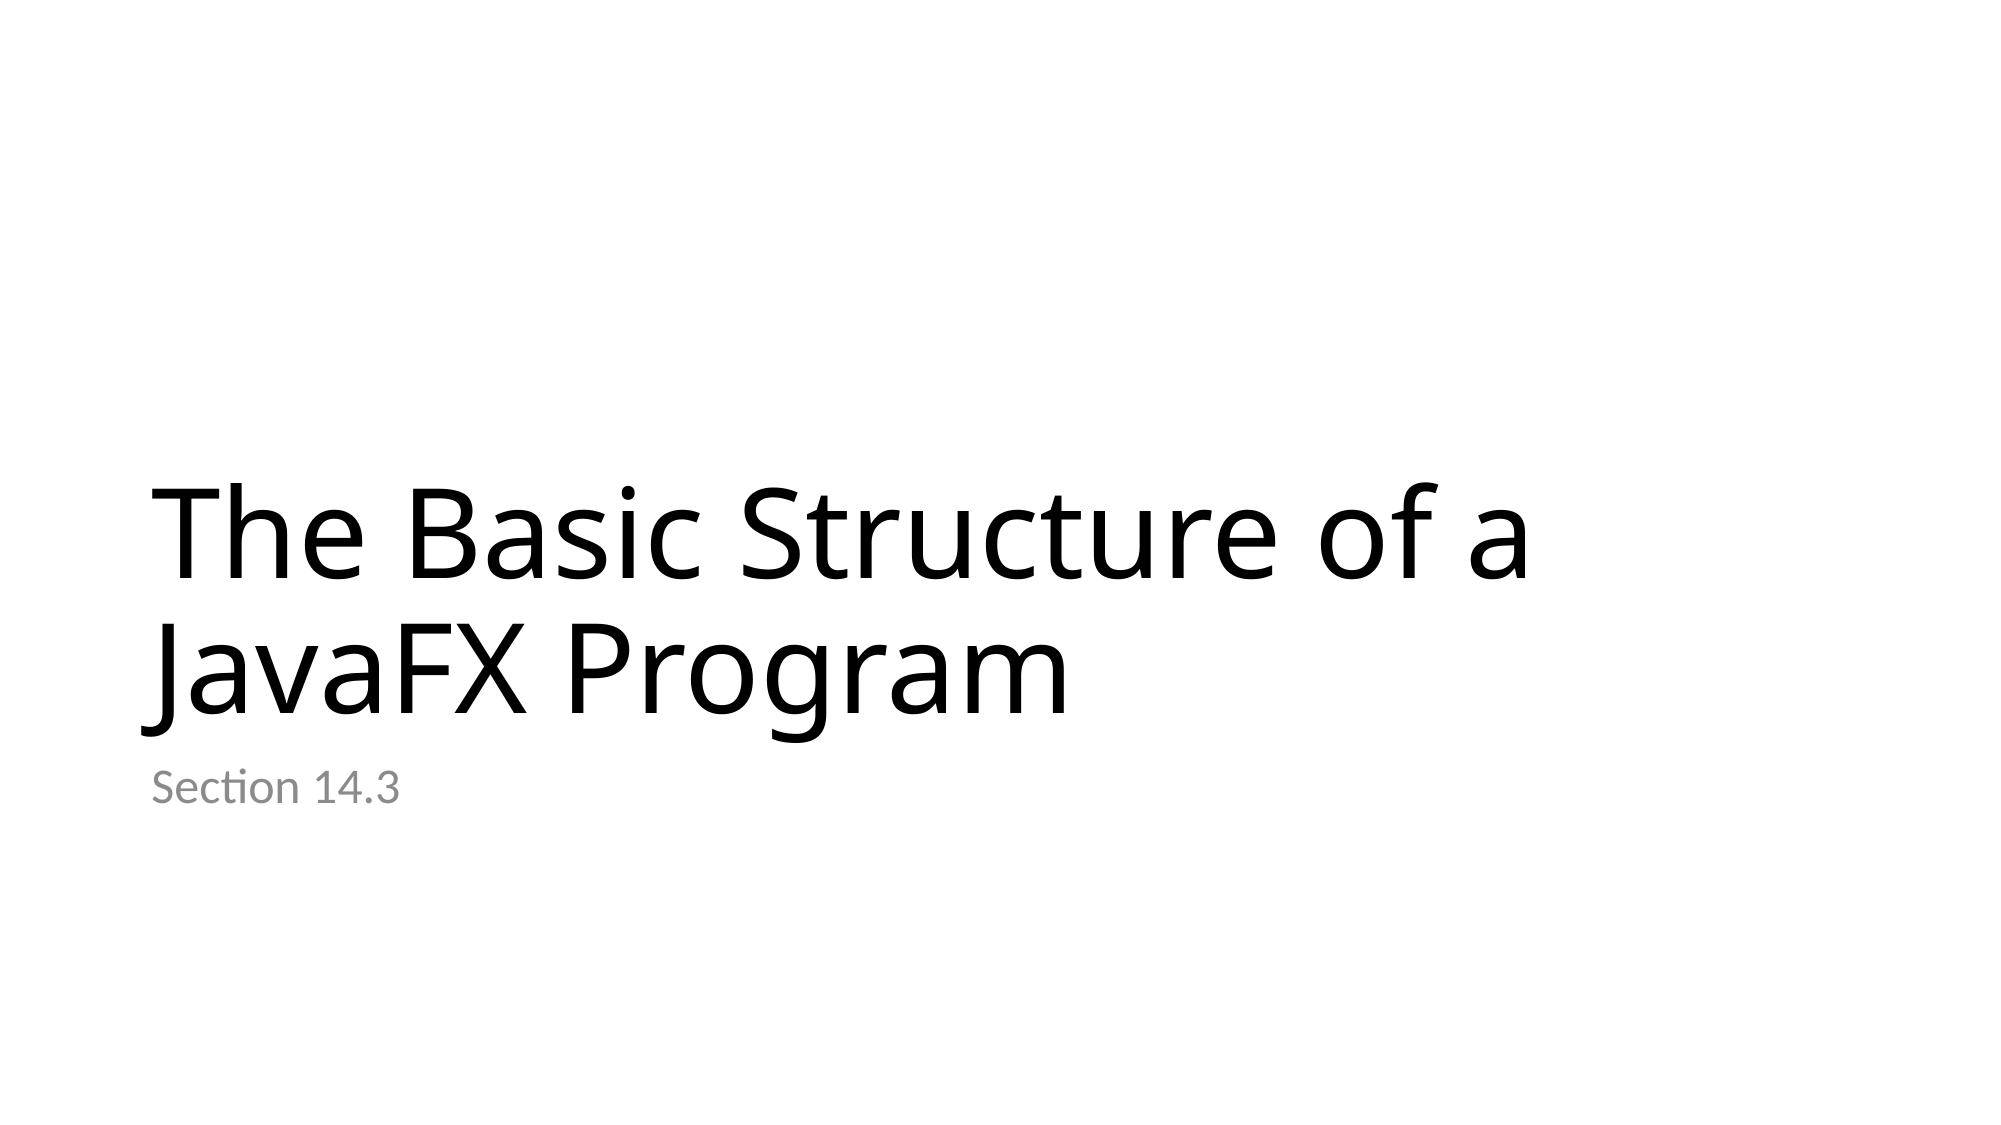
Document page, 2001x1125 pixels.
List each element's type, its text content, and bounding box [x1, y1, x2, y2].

list Section 14.3 [136, 752, 1862, 999]
title The Basic Structure of a JavaFX Program [136, 280, 1862, 749]
